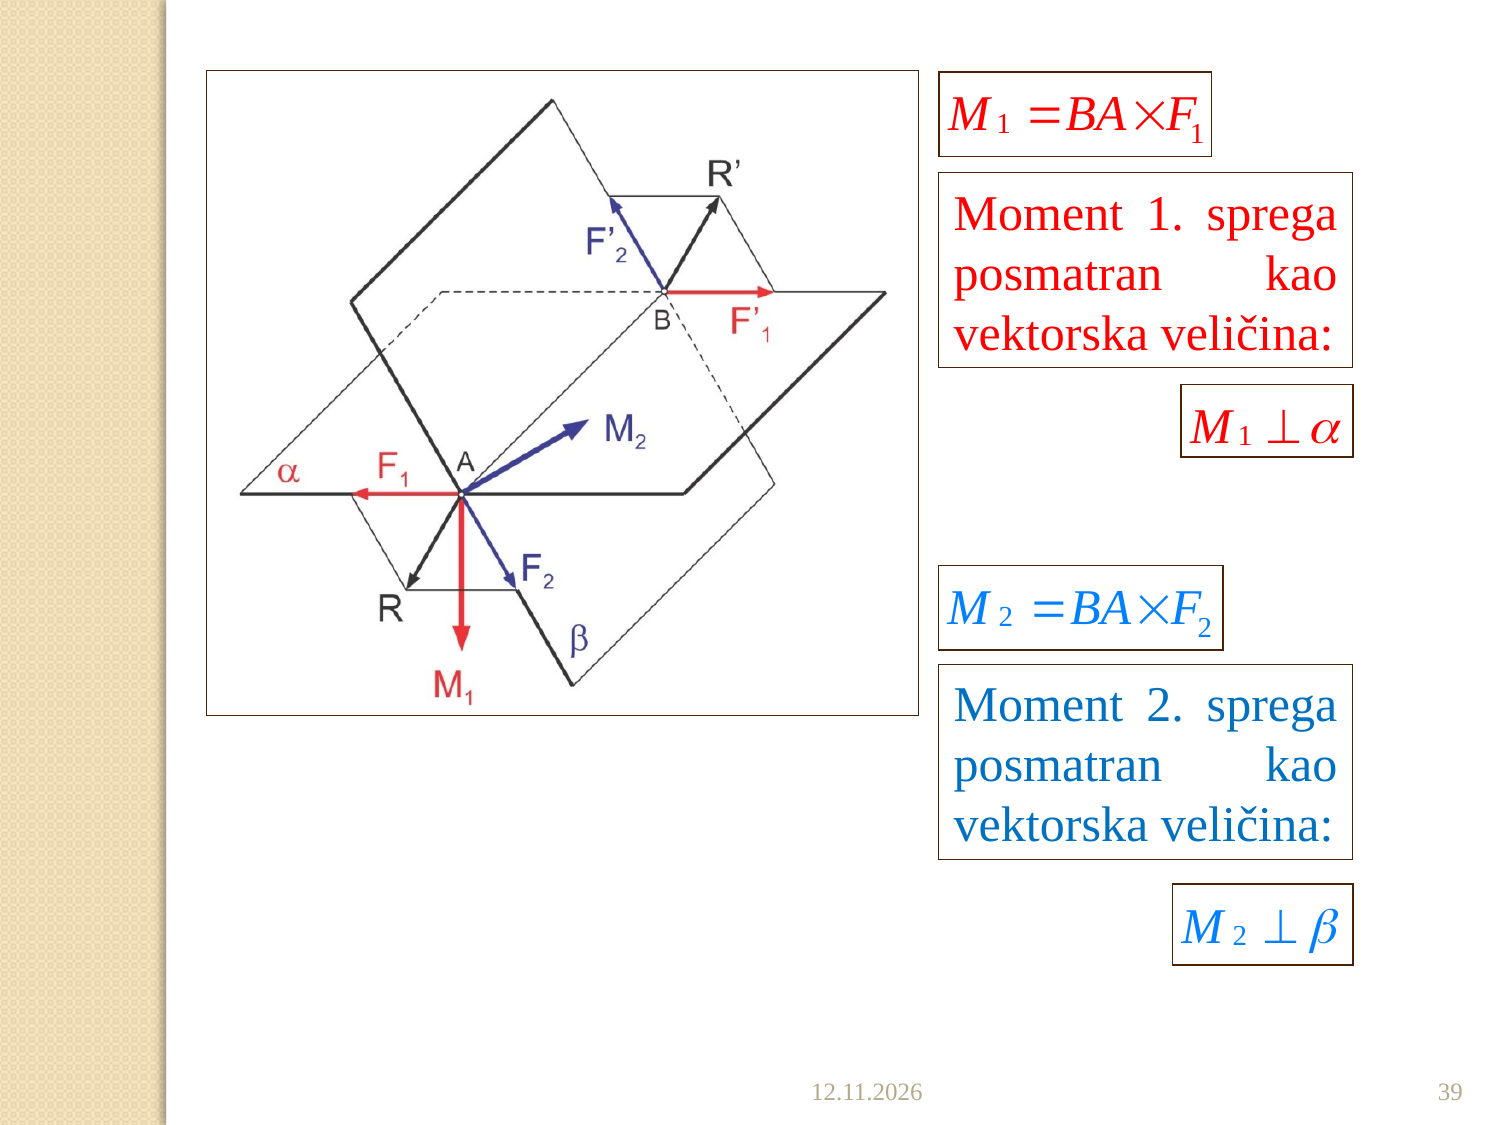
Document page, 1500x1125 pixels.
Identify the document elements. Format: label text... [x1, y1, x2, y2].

picture [206, 69, 919, 717]
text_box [938, 565, 1223, 650]
text_box Moment 2. sprega posmatran kao vektorska veličina: [938, 664, 1353, 860]
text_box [1181, 385, 1353, 457]
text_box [1172, 884, 1353, 965]
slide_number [587, 1034, 938, 1113]
text_box Moment 1. sprega posmatran kao vektorska veličina: [938, 172, 1353, 368]
slide_number 39 [1413, 1034, 1488, 1113]
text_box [939, 72, 1211, 157]
